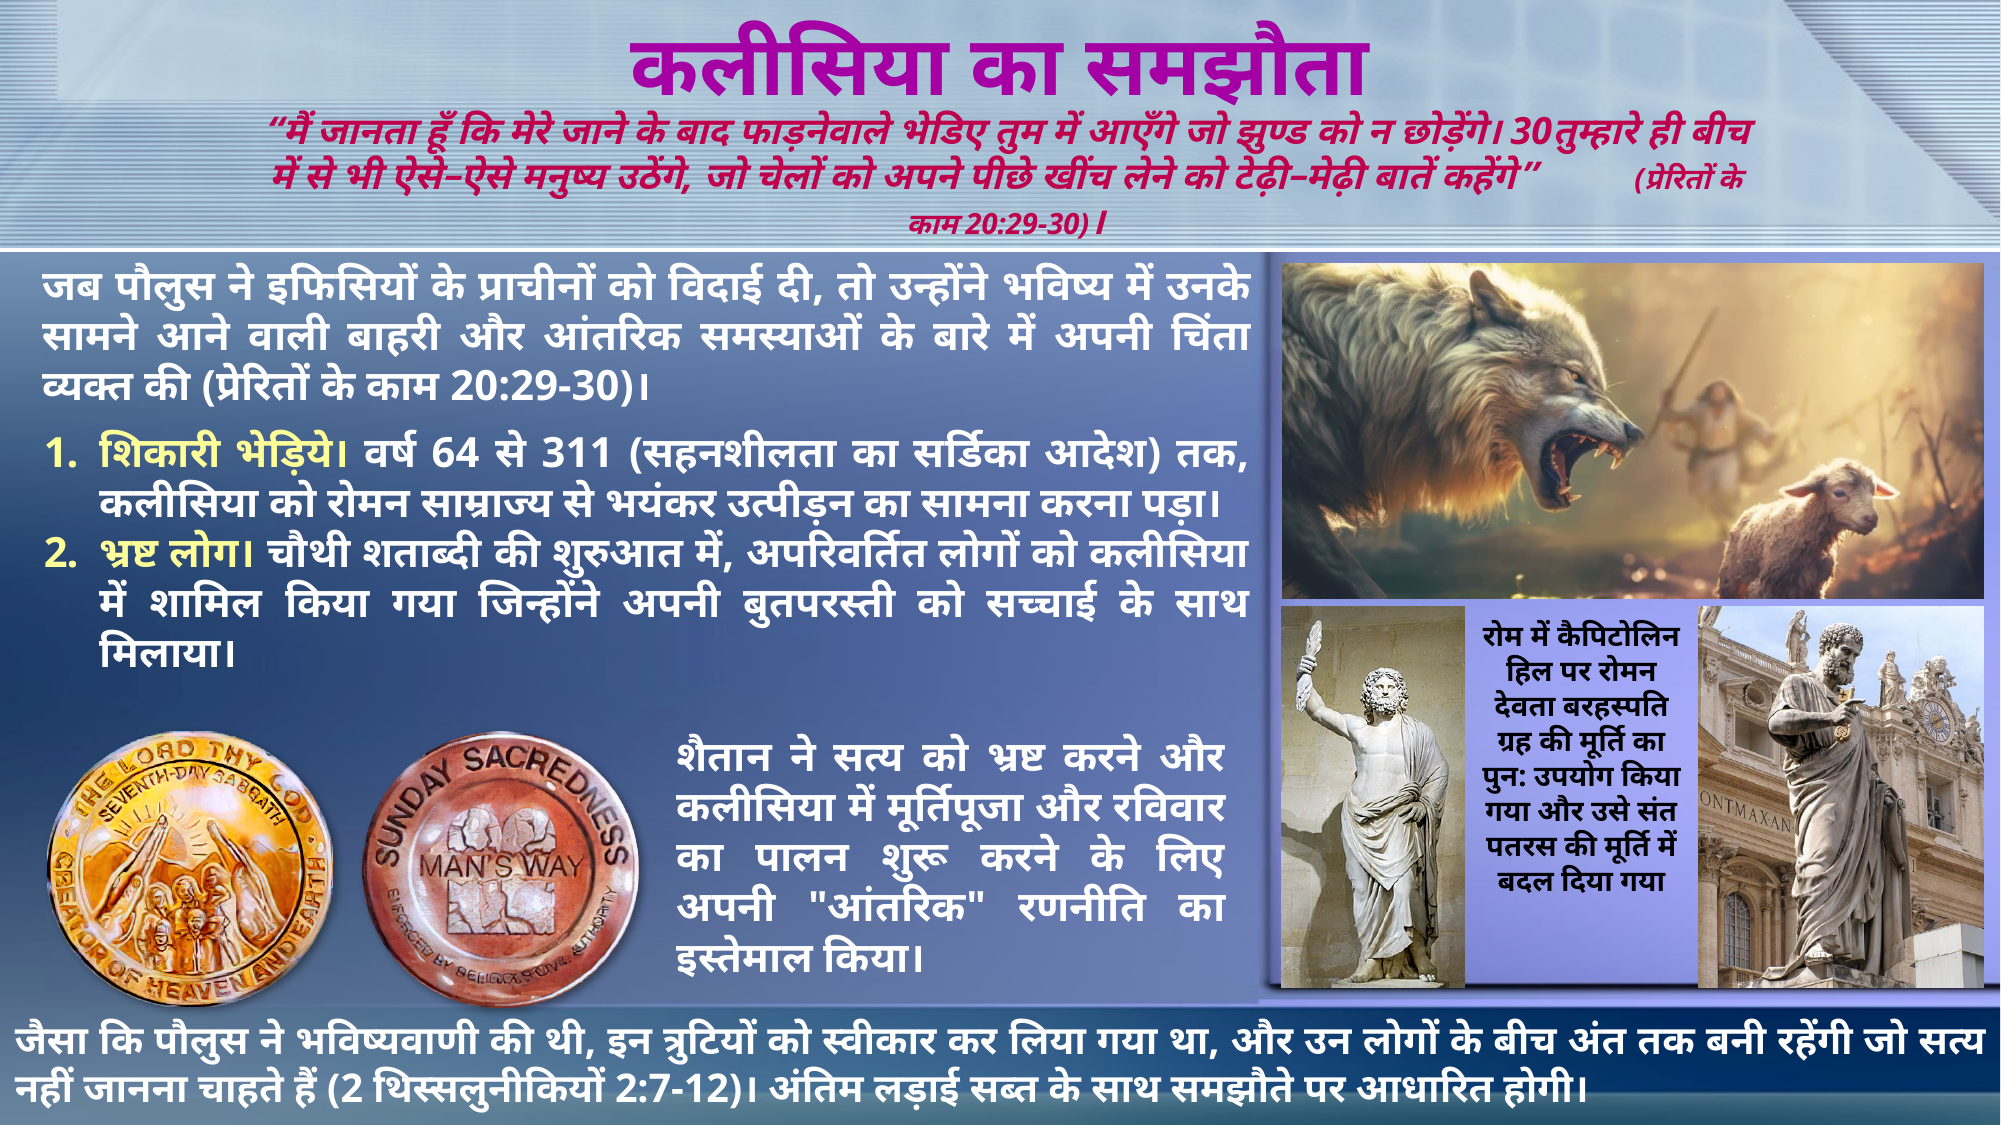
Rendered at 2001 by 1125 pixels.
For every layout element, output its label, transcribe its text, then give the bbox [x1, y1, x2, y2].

text_box [0, 0, 2000, 4]
text_box शैतान ने सत्य को भ्रष्ट करने और कलीसिया में मूर्तिपूजा और रविवार का पालन शुरू करने के लिए अपनी "आंतरिक" रणनीति का इस्तेमाल किया। [662, 722, 1241, 988]
text_box [0, 120, 242, 248]
text_box कलीसिया का समझौता [0, 4, 2000, 120]
text_box शिकारी भेड़िये। वर्ष 64 से 311 (सहनशीलता का सर्डिका आदेश) तक, कलीसिया को रोमन साम्राज्य से भयंकर उत्पीड़न का सामना करना पड़ा। भ्रष्ट लोग। चौथी शताब्दी की शुरुआत में, अपरिवर्तित लोगों को कलीसिया में शामिल किया गया जिन्होंने अपनी बुतपरस्ती को सच्चाई के साथ मिलाया। [28, 418, 1264, 684]
text_box “मैं जानता हूँ कि मेरे जाने के बाद फाड़नेवाले भेडिए तुम में आएँगे जो झुण्ड को न छोड़ेंगे। 30तुम्हारे ही बीच में से भी ऐसे–ऐसे मनुष्य उठेंगे, जो चेलों को अपने पीछे खींच लेने को टेढ़ी–मेढ़ी बातें कहेंगे” (प्रेरितों के काम 20:29-30)। [242, 100, 1769, 249]
text_box [1769, 120, 2000, 248]
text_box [1281, 605, 1985, 988]
text_box जैसा कि पौलुस ने भविष्यवाणी की थी, इन त्रुटियों को स्वीकार कर लिया गया था, और उन लोगों के बीच अंत तक बनी रहेंगी जो सत्य नहीं जानना चाहते हैं (2 थिस्सलुनीकियों 2:7-12)। अंतिम लड़ाई सब्त के साथ समझौते पर आधारित होगी। [0, 1007, 2000, 1118]
picture [0, 0, 2001, 1125]
text_box जब पौलुस ने इफिसियों के प्राचीनों को विदाई दी, तो उन्होंने भविष्य में उनके सामने आने वाली बाहरी और आंतरिक समस्याओं के बारे में अपनी चिंता व्यक्त की (प्रेरितों के काम 20:29-30)। [27, 251, 1266, 417]
